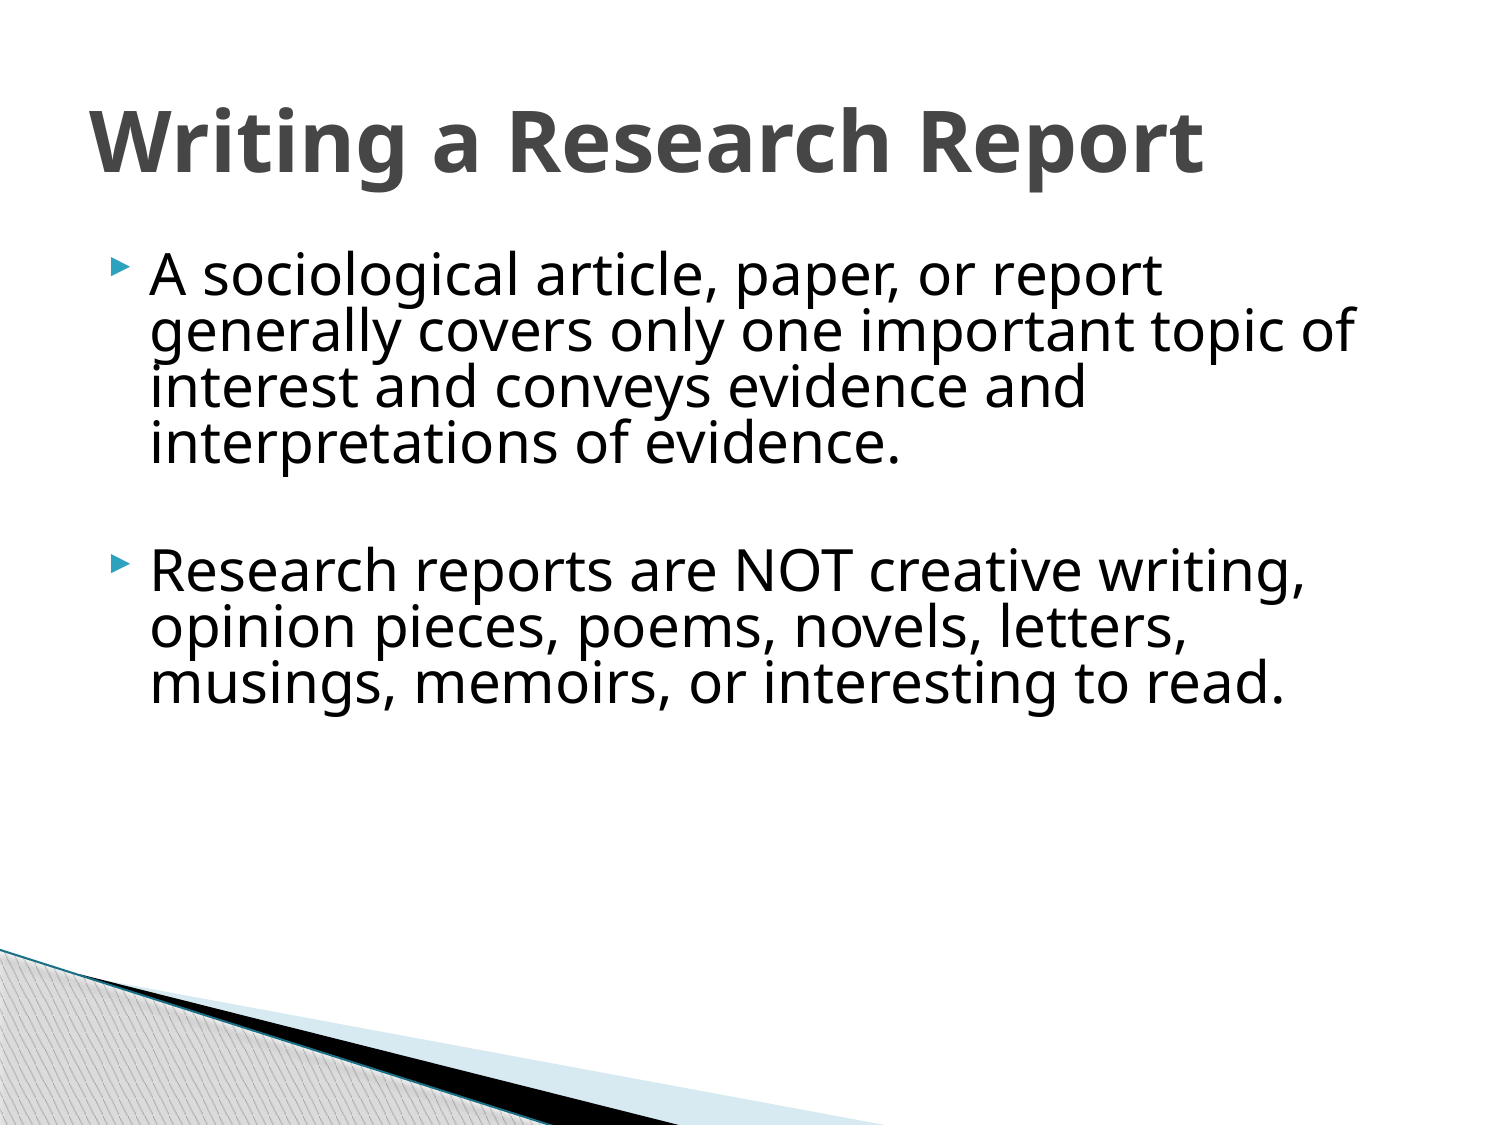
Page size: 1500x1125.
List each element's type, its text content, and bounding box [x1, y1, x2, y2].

list A sociological article, paper, or report generally covers only one important topic of interest and conveys evidence and interpretations of evidence. Research reports are NOT creative writing, opinion pieces, poems, novels, letters, musings, memoirs, or interesting to read. [75, 243, 1425, 986]
title Writing a Research Report [75, 45, 1425, 233]
